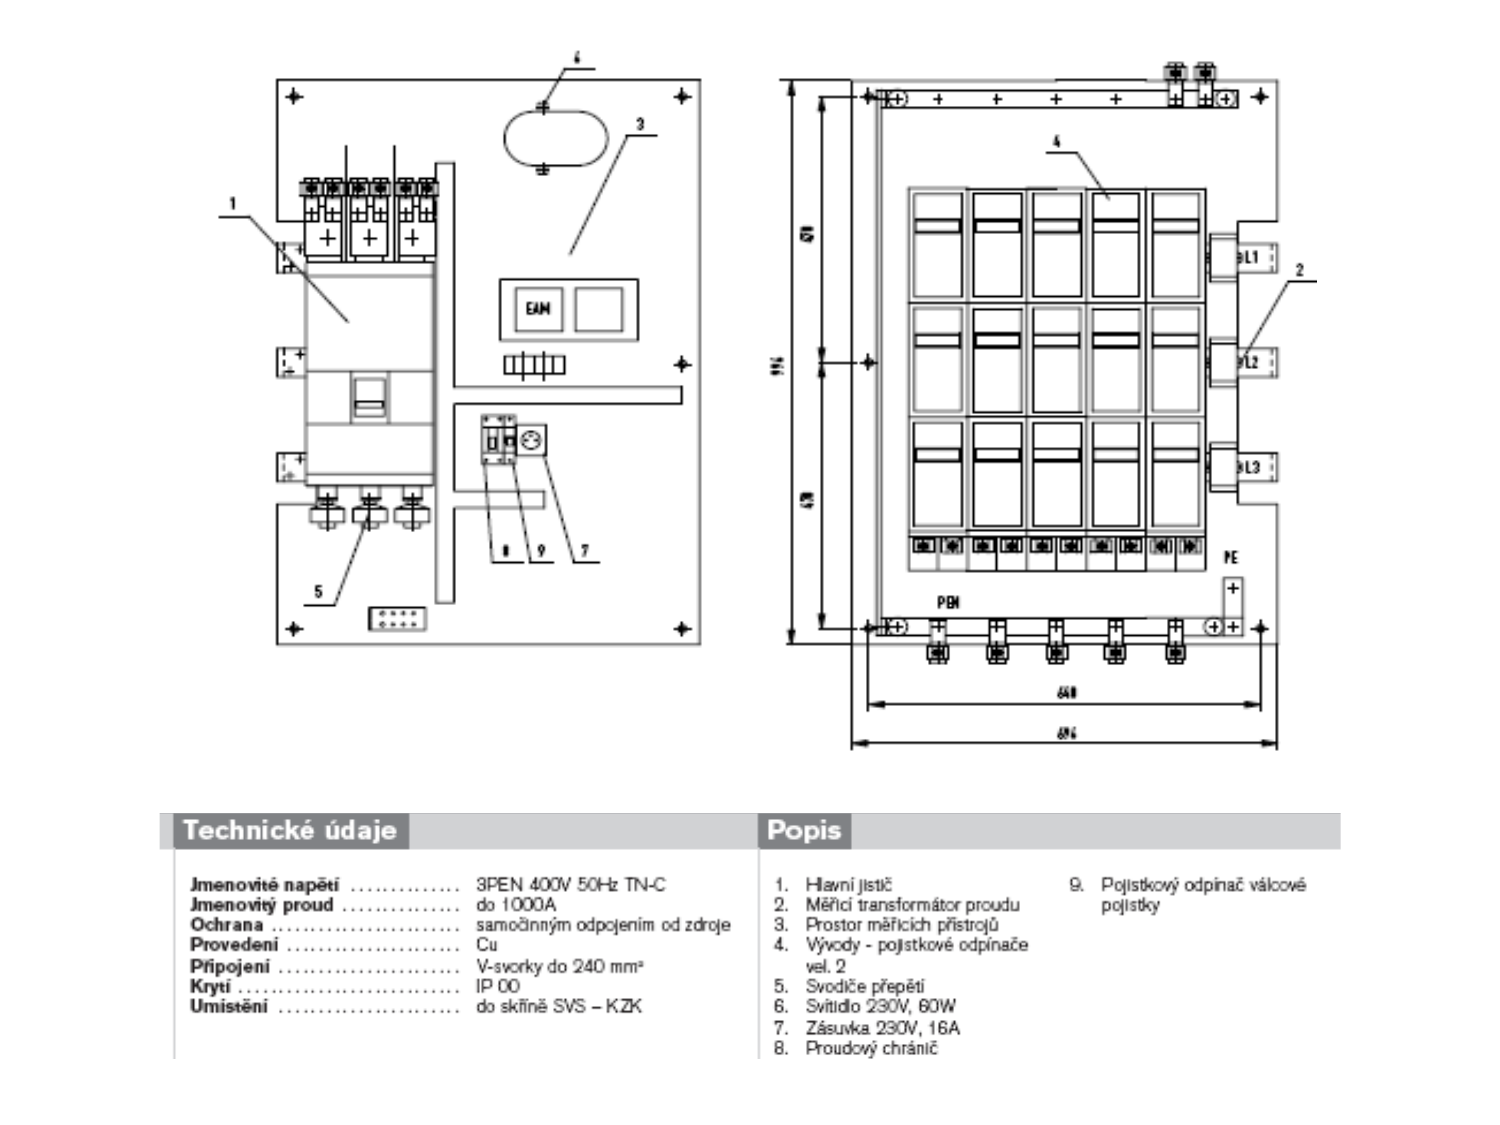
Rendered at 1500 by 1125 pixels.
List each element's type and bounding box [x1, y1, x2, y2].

picture [194, 30, 1317, 766]
picture [159, 812, 1341, 1059]
